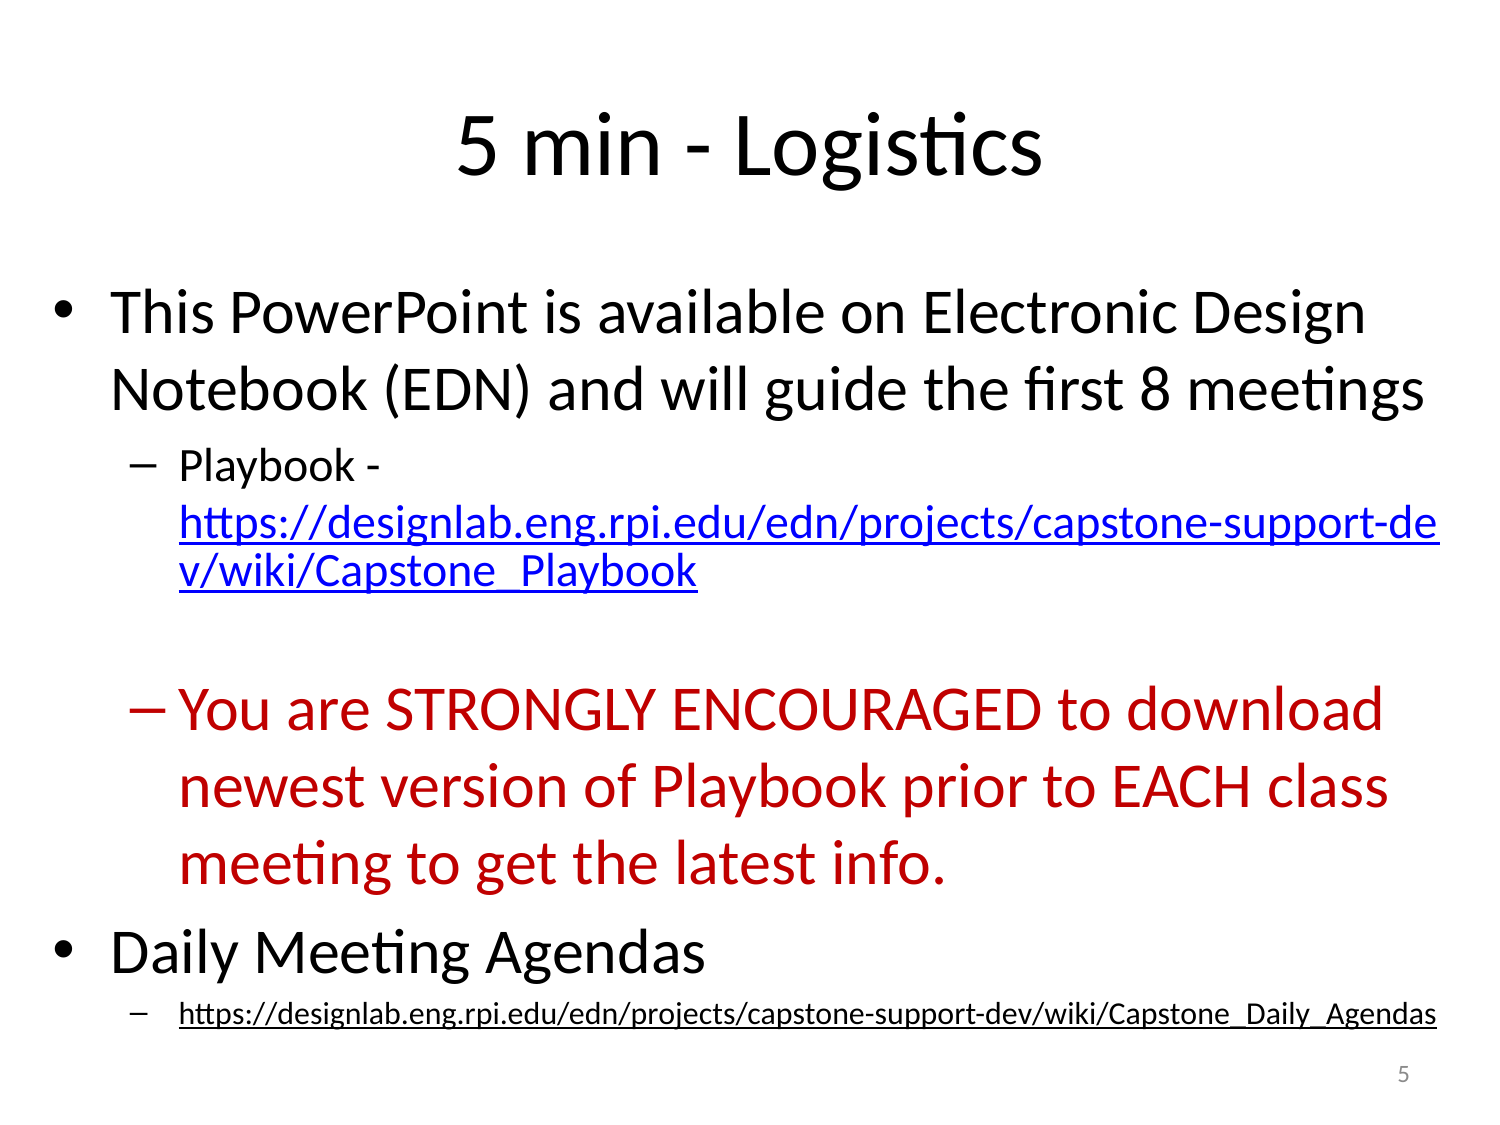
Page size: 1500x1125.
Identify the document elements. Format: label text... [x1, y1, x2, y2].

list This PowerPoint is available on Electronic Design Notebook (EDN) and will guide the first 8 meetings Playbook - https://designlab.eng.rpi.edu/edn/projects/capstone-support-dev/wiki/Capstone_Playbook You are STRONGLY ENCOURAGED to download newest version of Playbook prior to EACH class meeting to get the latest info. Daily Meeting Agendas https://designlab.eng.rpi.edu/edn/projects/capstone-support-dev/wiki/Capstone_Daily_Agendas [37, 262, 1472, 1005]
title 5 min - Logistics [75, 45, 1425, 233]
slide_number 5 [1074, 1042, 1425, 1103]
